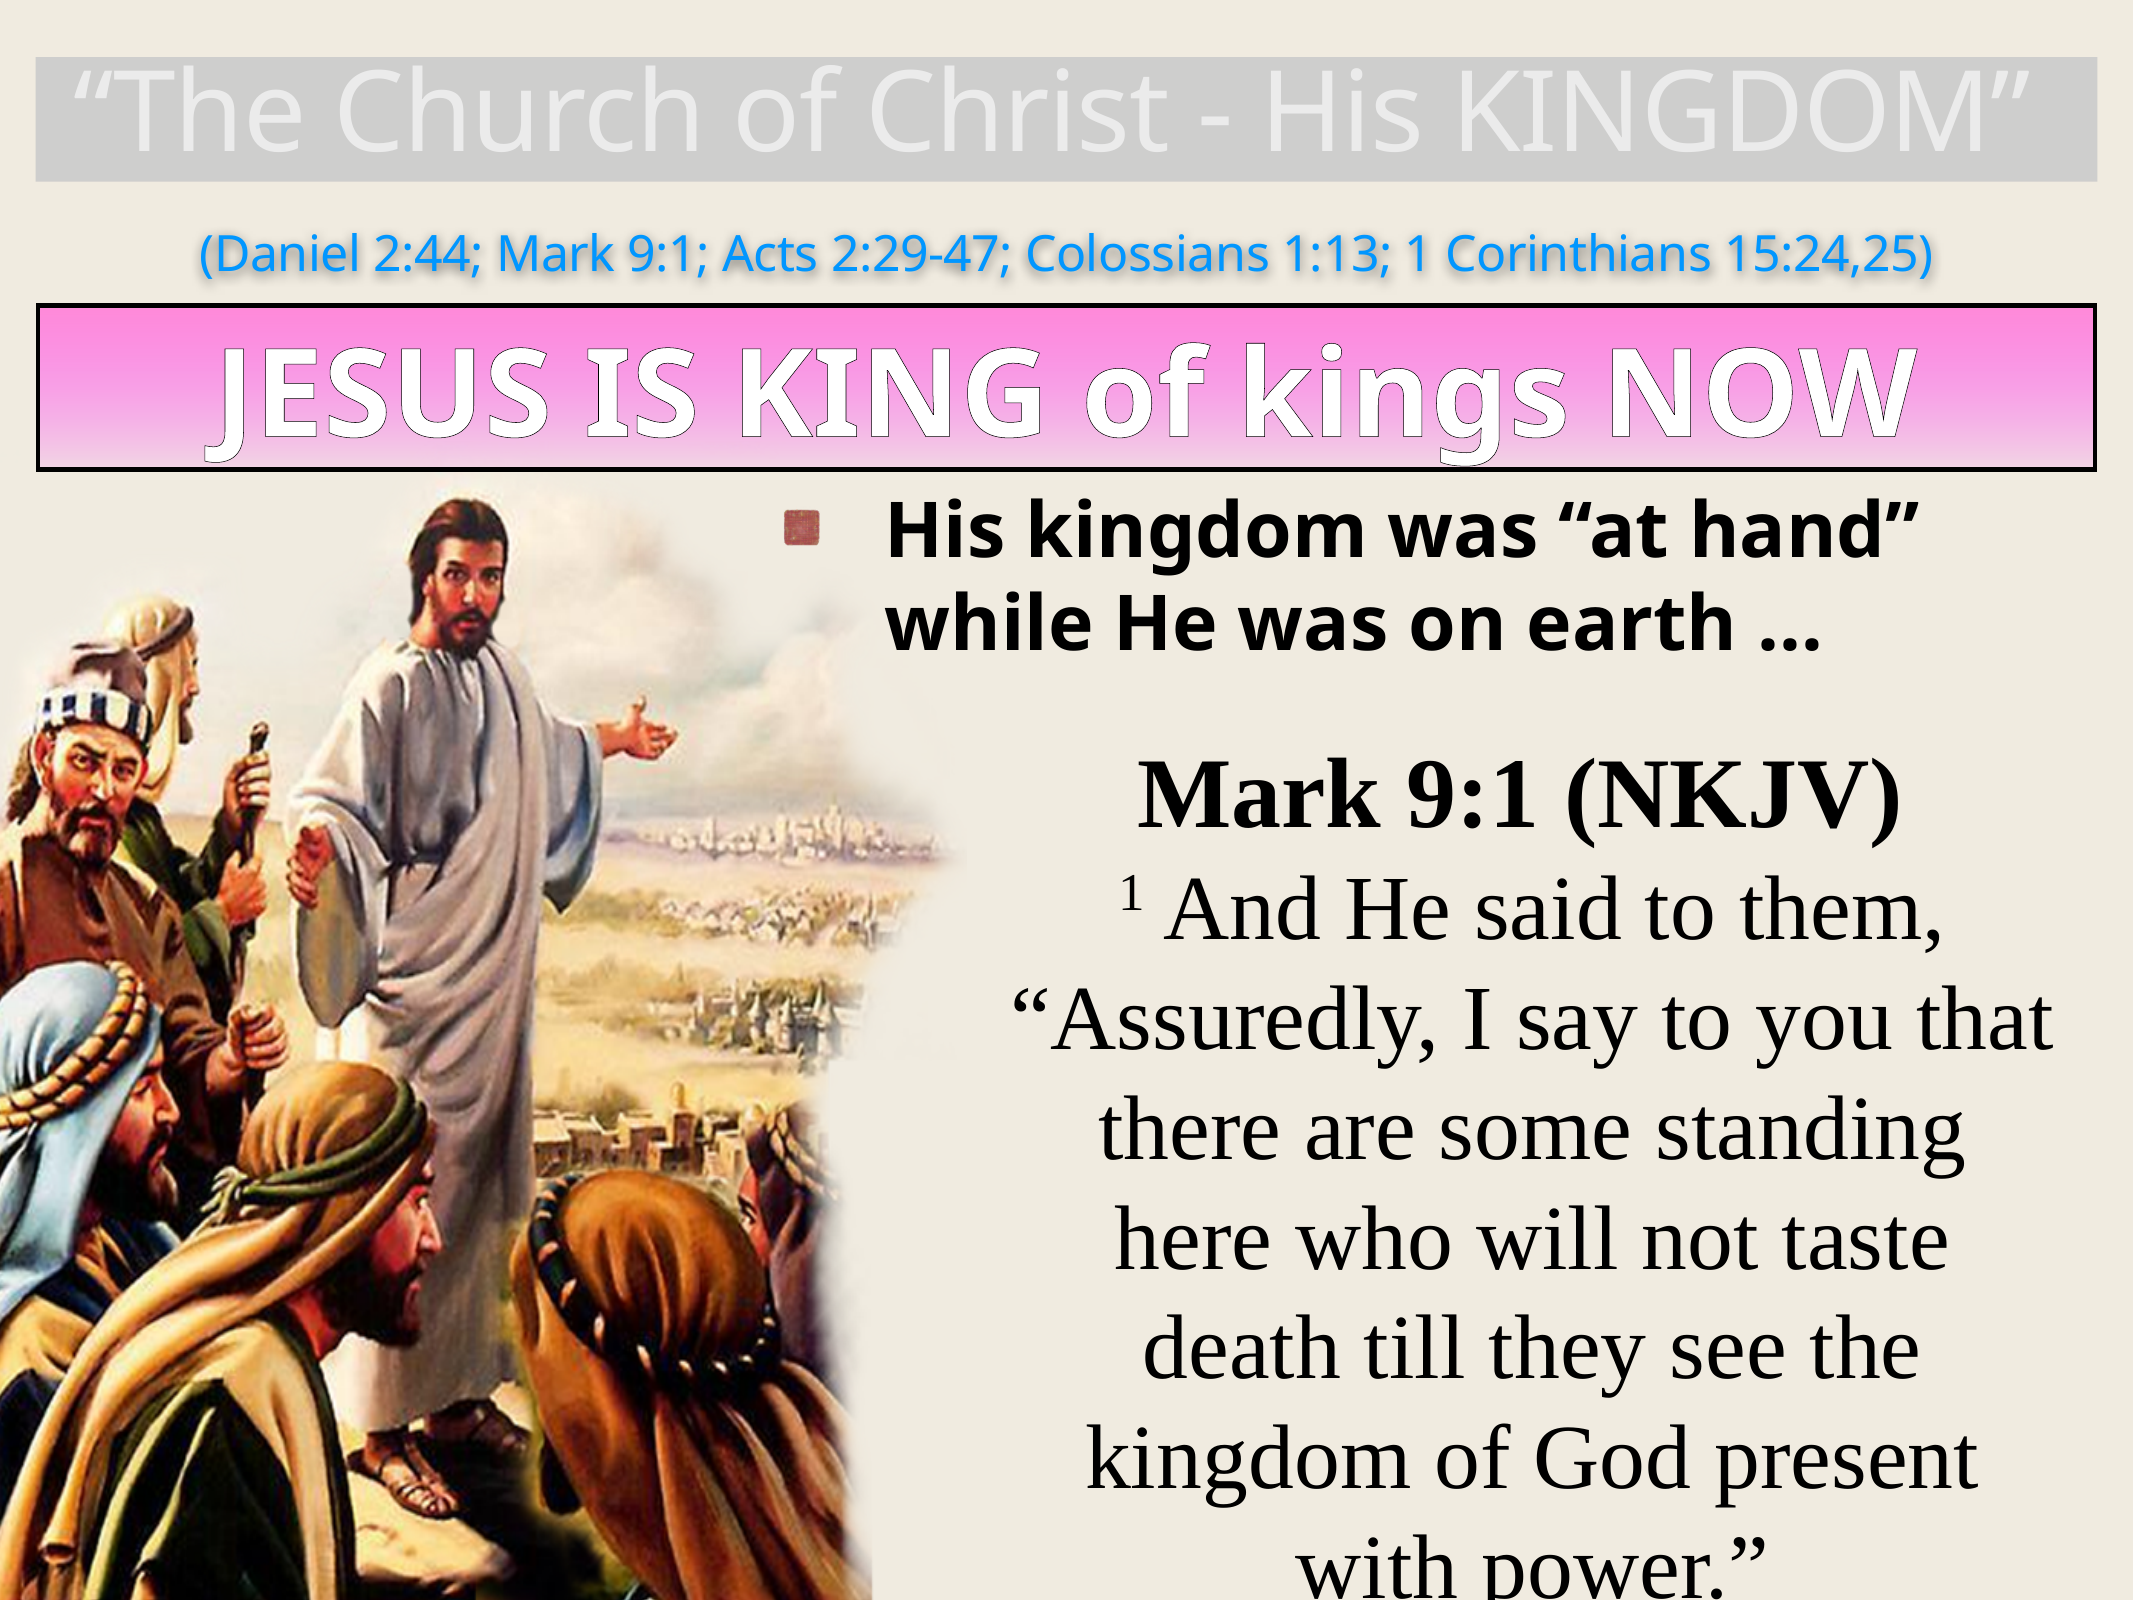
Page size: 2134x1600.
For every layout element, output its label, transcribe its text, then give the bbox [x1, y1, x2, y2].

text_box (Daniel 2:44; Mark 9:1; Acts 2:29-47; Colossians 1:13; 1 Corinthians 15:24,25) [191, 219, 1942, 291]
text_box Mark 9:1 (NKJV) 1 And He said to them, “Assuredly, I say to you that there are some standing here who will not taste death till they see the kingdom of God present with power.” [999, 719, 2067, 1600]
text_box JESUS IS KING of kings NOW [37, 305, 2096, 470]
picture [0, 441, 967, 1600]
text_box “The Church of Christ - His KINGDOM” [35, 57, 2098, 182]
text_box His kingdom was “at hand” while He was on earth … [967, 472, 2134, 674]
